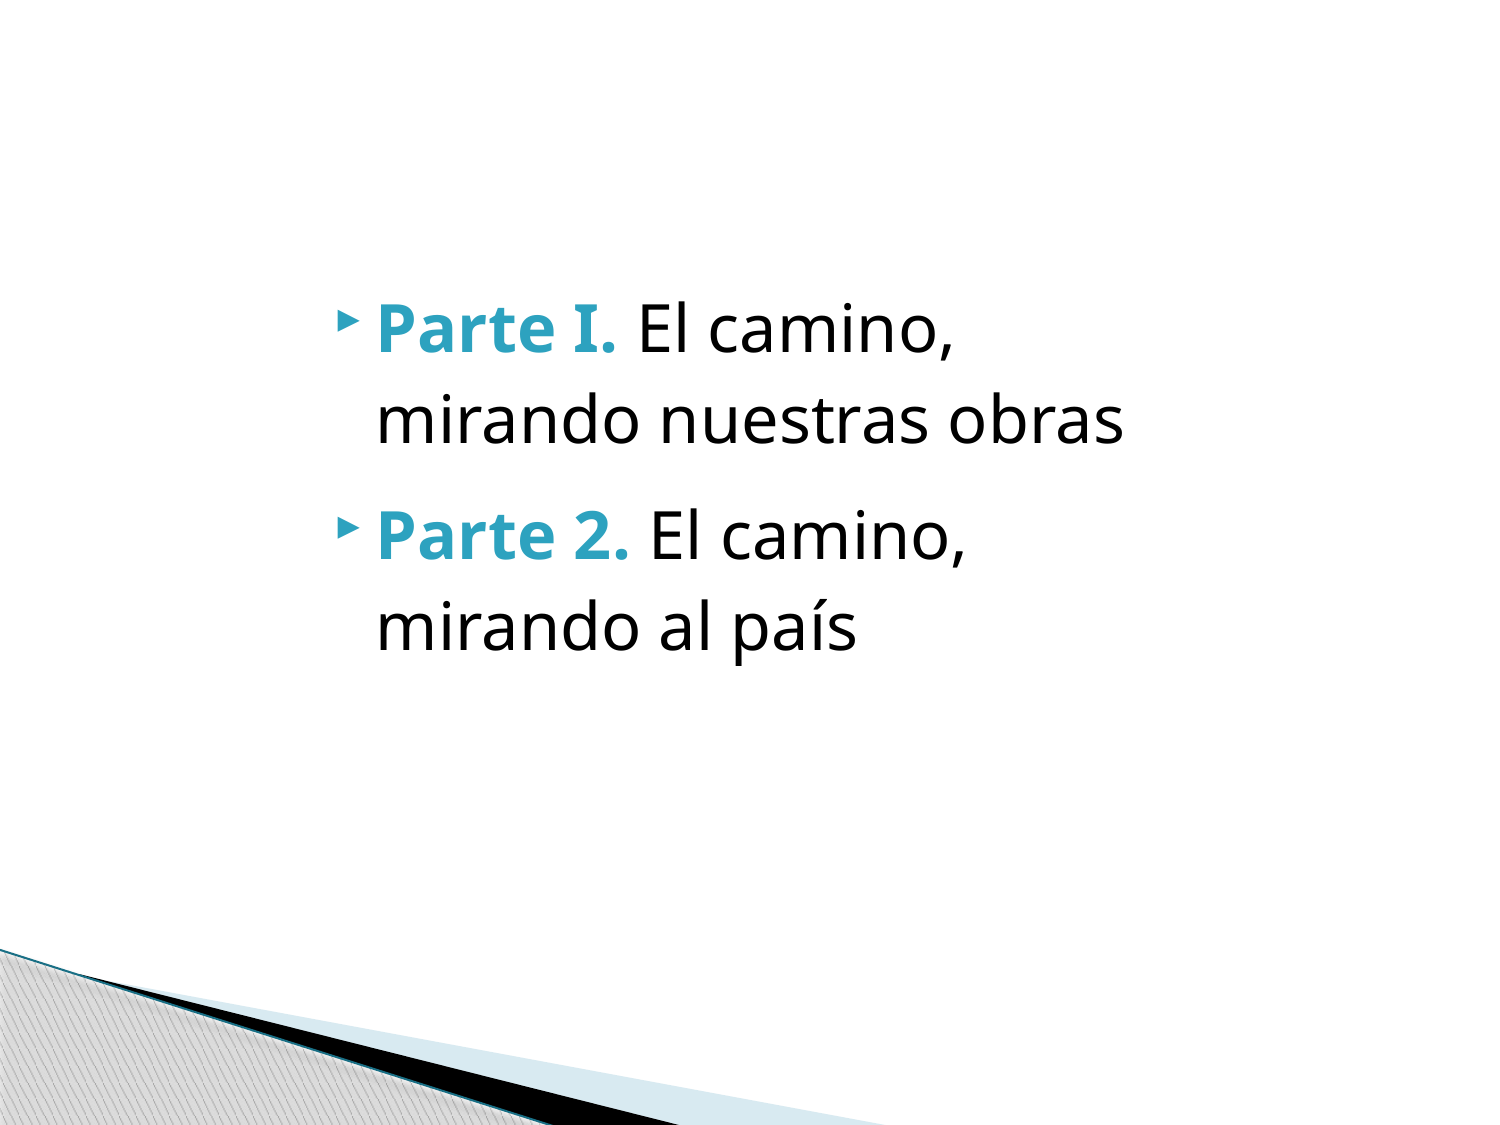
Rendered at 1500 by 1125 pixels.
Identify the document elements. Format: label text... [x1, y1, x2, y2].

list Parte I. El camino, mirando nuestras obras Parte 2. El camino, mirando al país [301, 184, 1235, 927]
